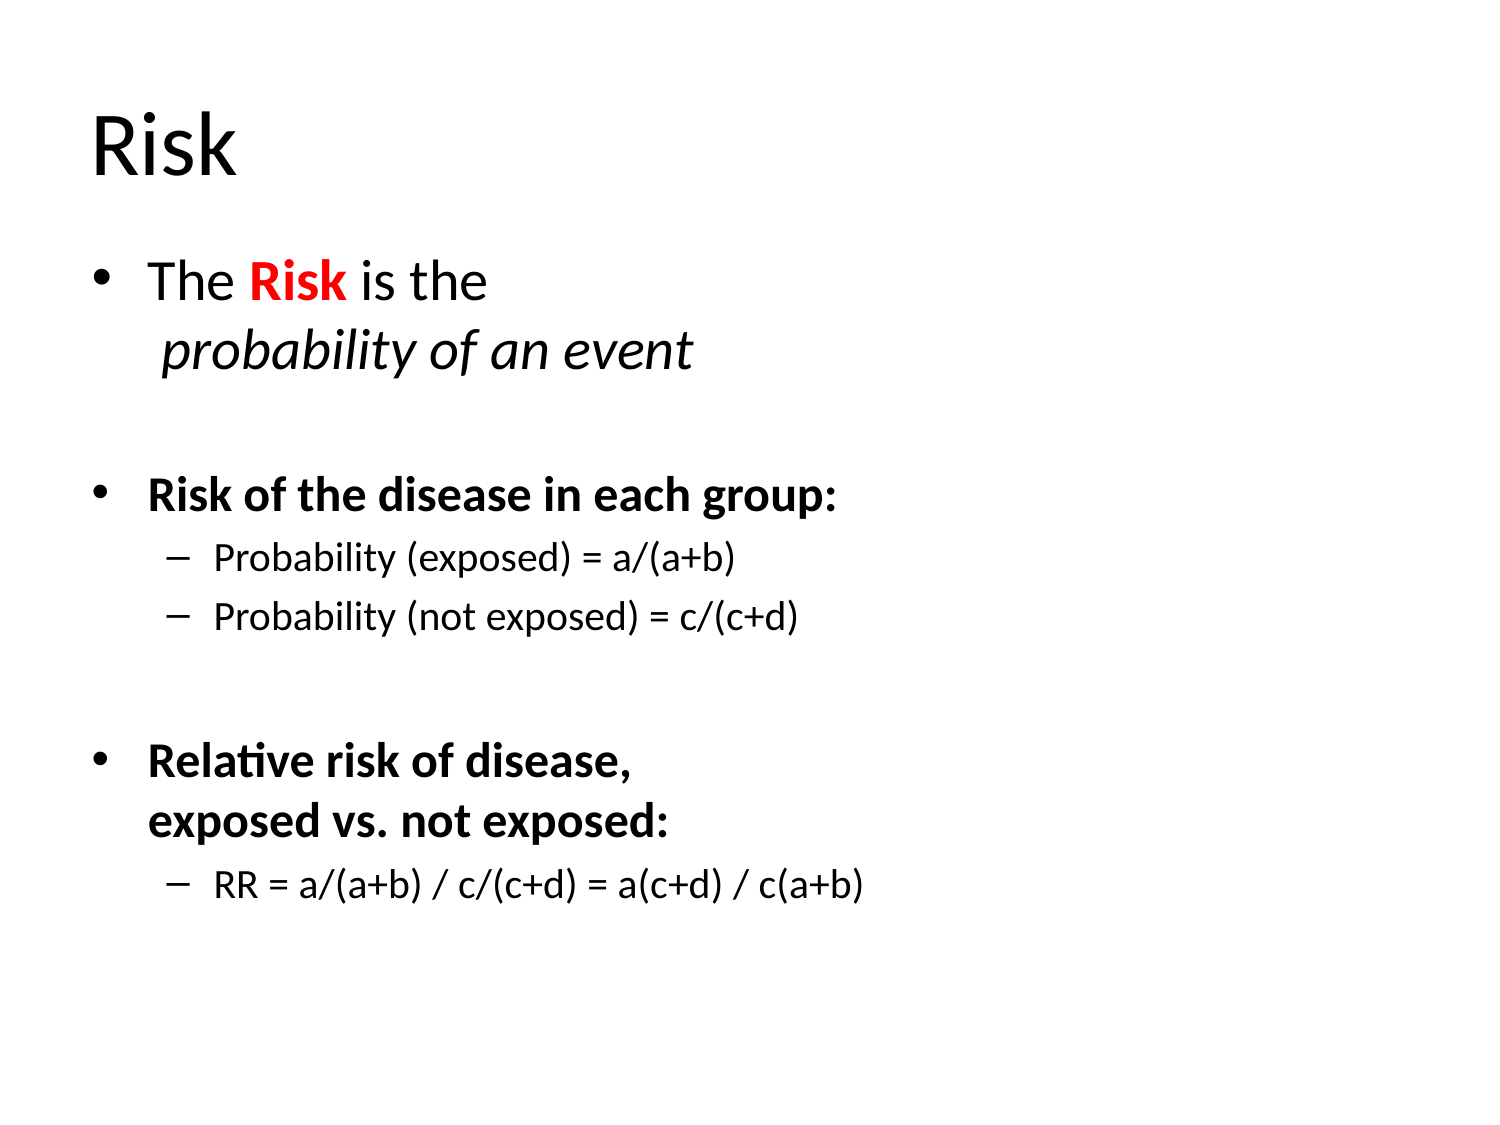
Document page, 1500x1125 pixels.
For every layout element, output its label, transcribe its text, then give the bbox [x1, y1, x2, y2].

title Risk [75, 45, 1425, 233]
list The Risk is the probability of an event Risk of the disease in each group: Probability (exposed) = a/(a+b) Probability (not exposed) = c/(c+d) Relative risk of disease, exposed vs. not exposed: RR = a/(a+b) / c/(c+d) = a(c+d) / c(a+b) [76, 234, 1437, 977]
